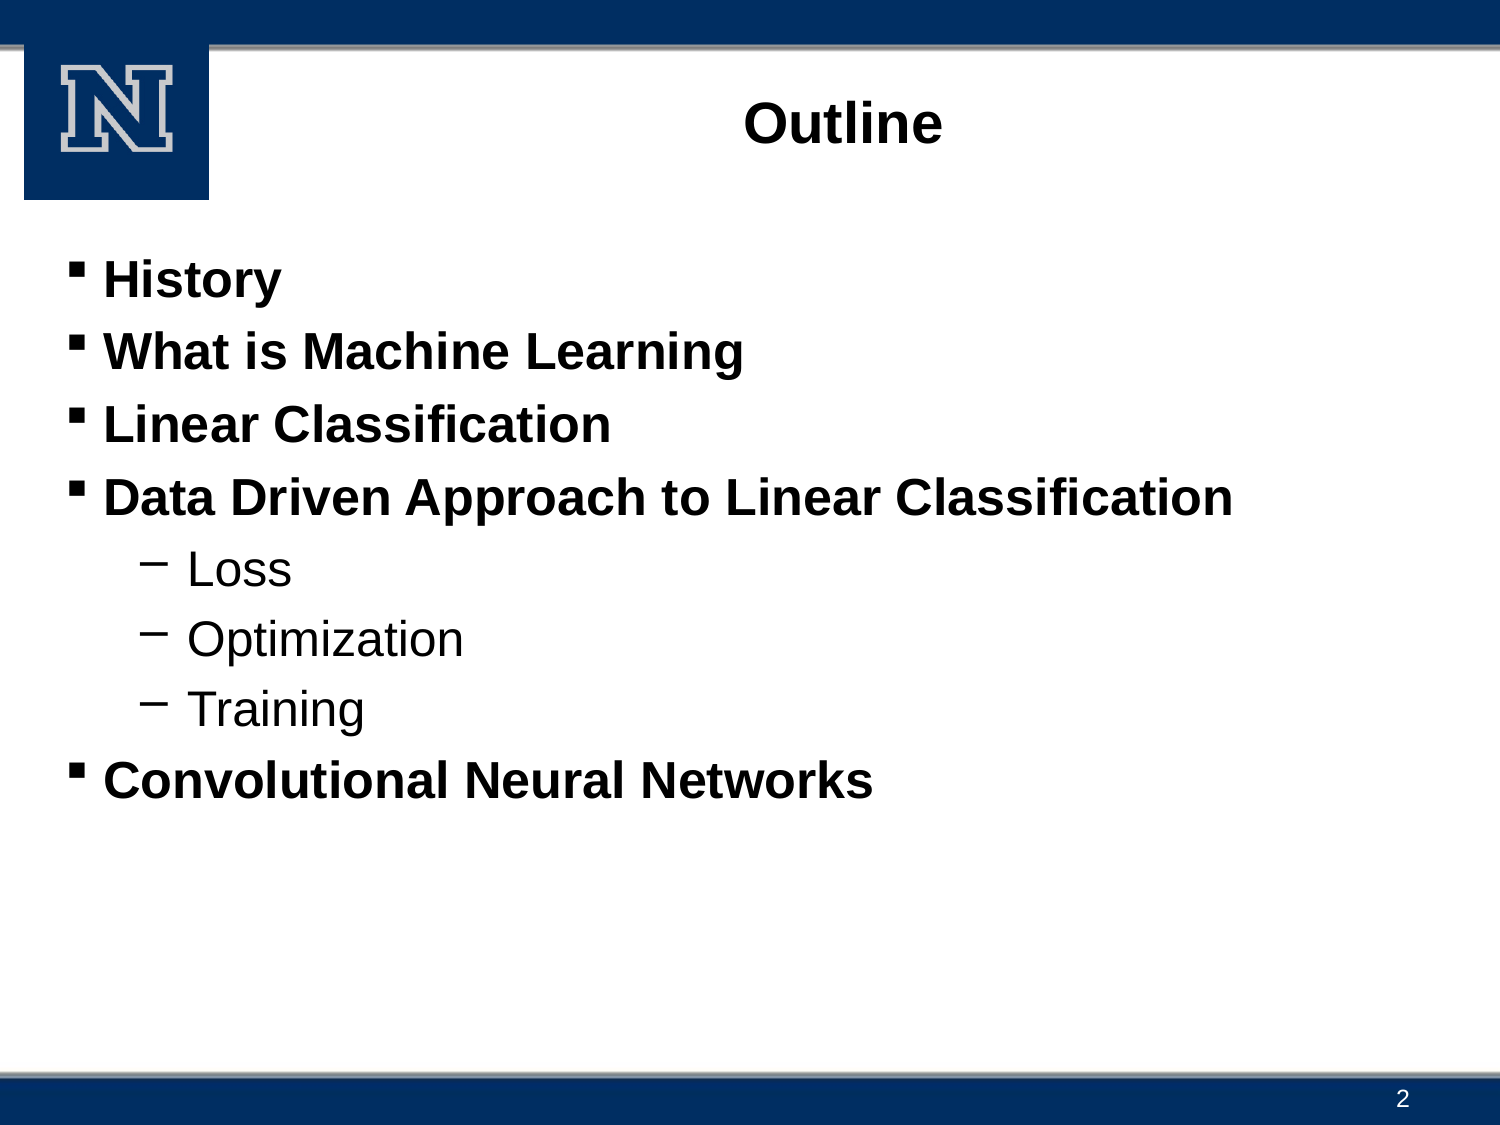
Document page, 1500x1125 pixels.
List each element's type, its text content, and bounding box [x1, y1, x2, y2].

title Outline [237, 62, 1450, 188]
picture [0, 0, 1500, 200]
list History What is Machine Learning Linear Classification Data Driven Approach to Linear Classification Loss Optimization Training Convolutional Neural Networks [50, 237, 1450, 1063]
slide_number 2 [1074, 1074, 1425, 1119]
picture [0, 1062, 1500, 1125]
